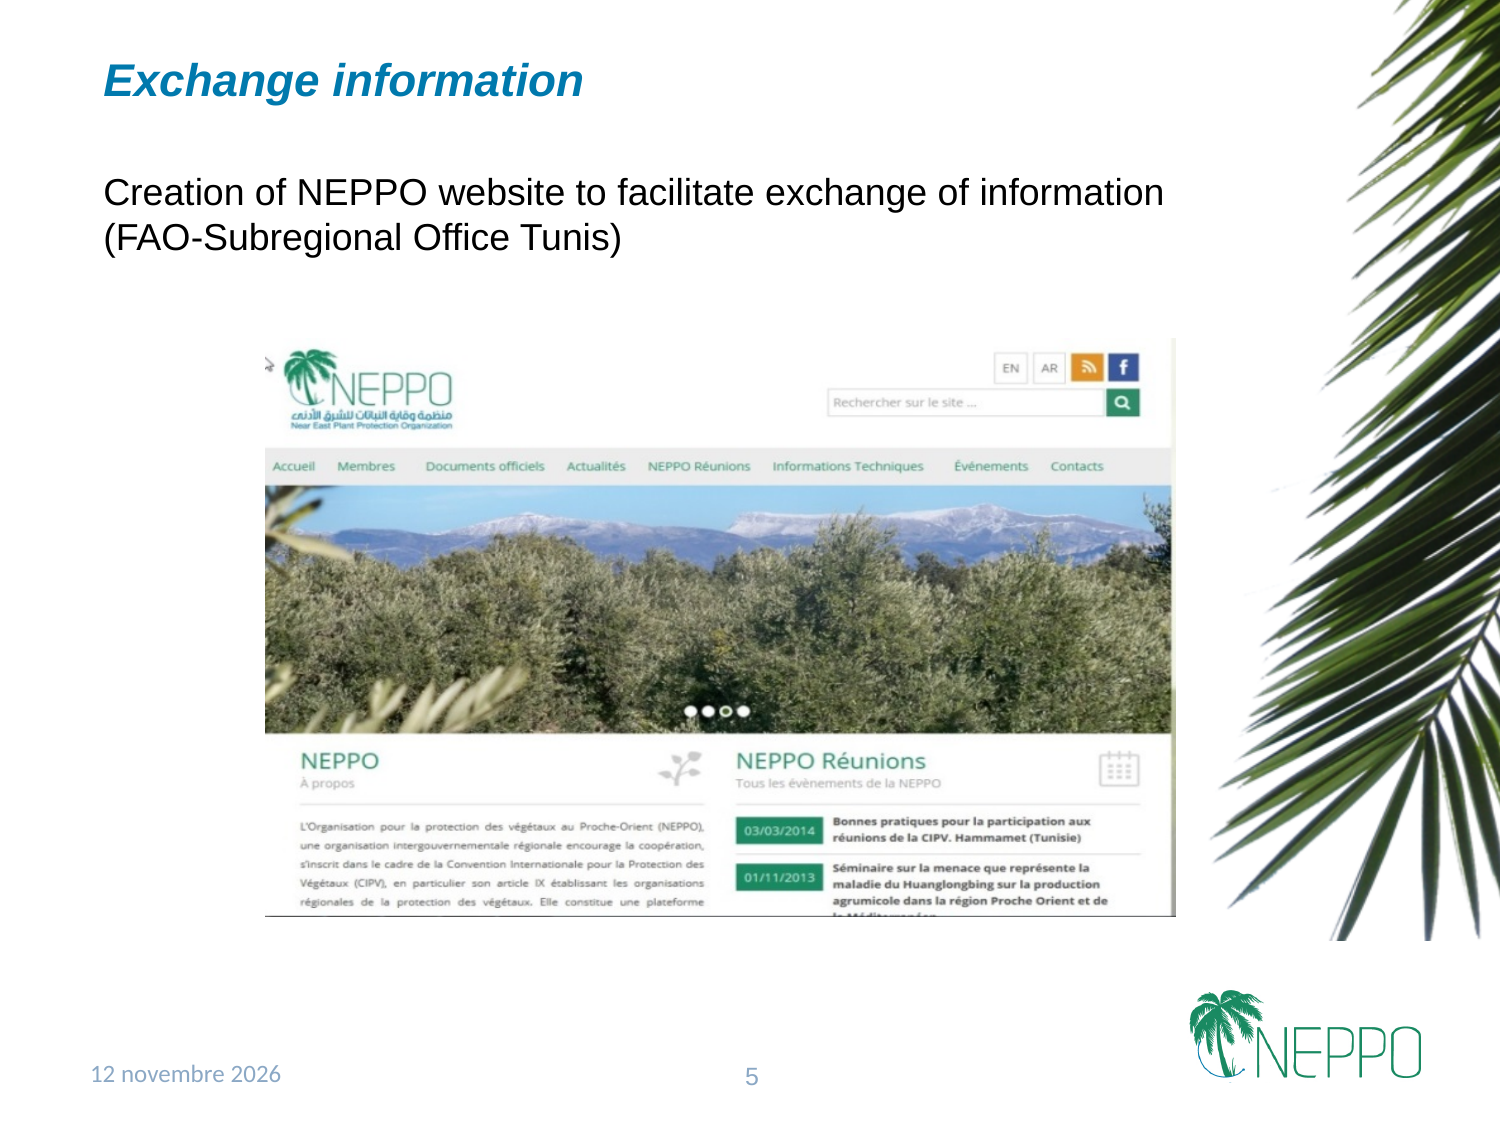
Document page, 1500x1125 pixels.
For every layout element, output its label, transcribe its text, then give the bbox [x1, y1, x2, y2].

picture [1187, 986, 1424, 1083]
title Exchange information [88, 42, 1338, 185]
slide_number 5 [577, 1045, 928, 1106]
picture [265, 337, 1176, 918]
picture [1175, 0, 1500, 941]
list Creation of NEPPO website to facilitate exchange of information (FAO-Subregional Office Tunis) [88, 185, 1188, 941]
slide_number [75, 1042, 425, 1103]
